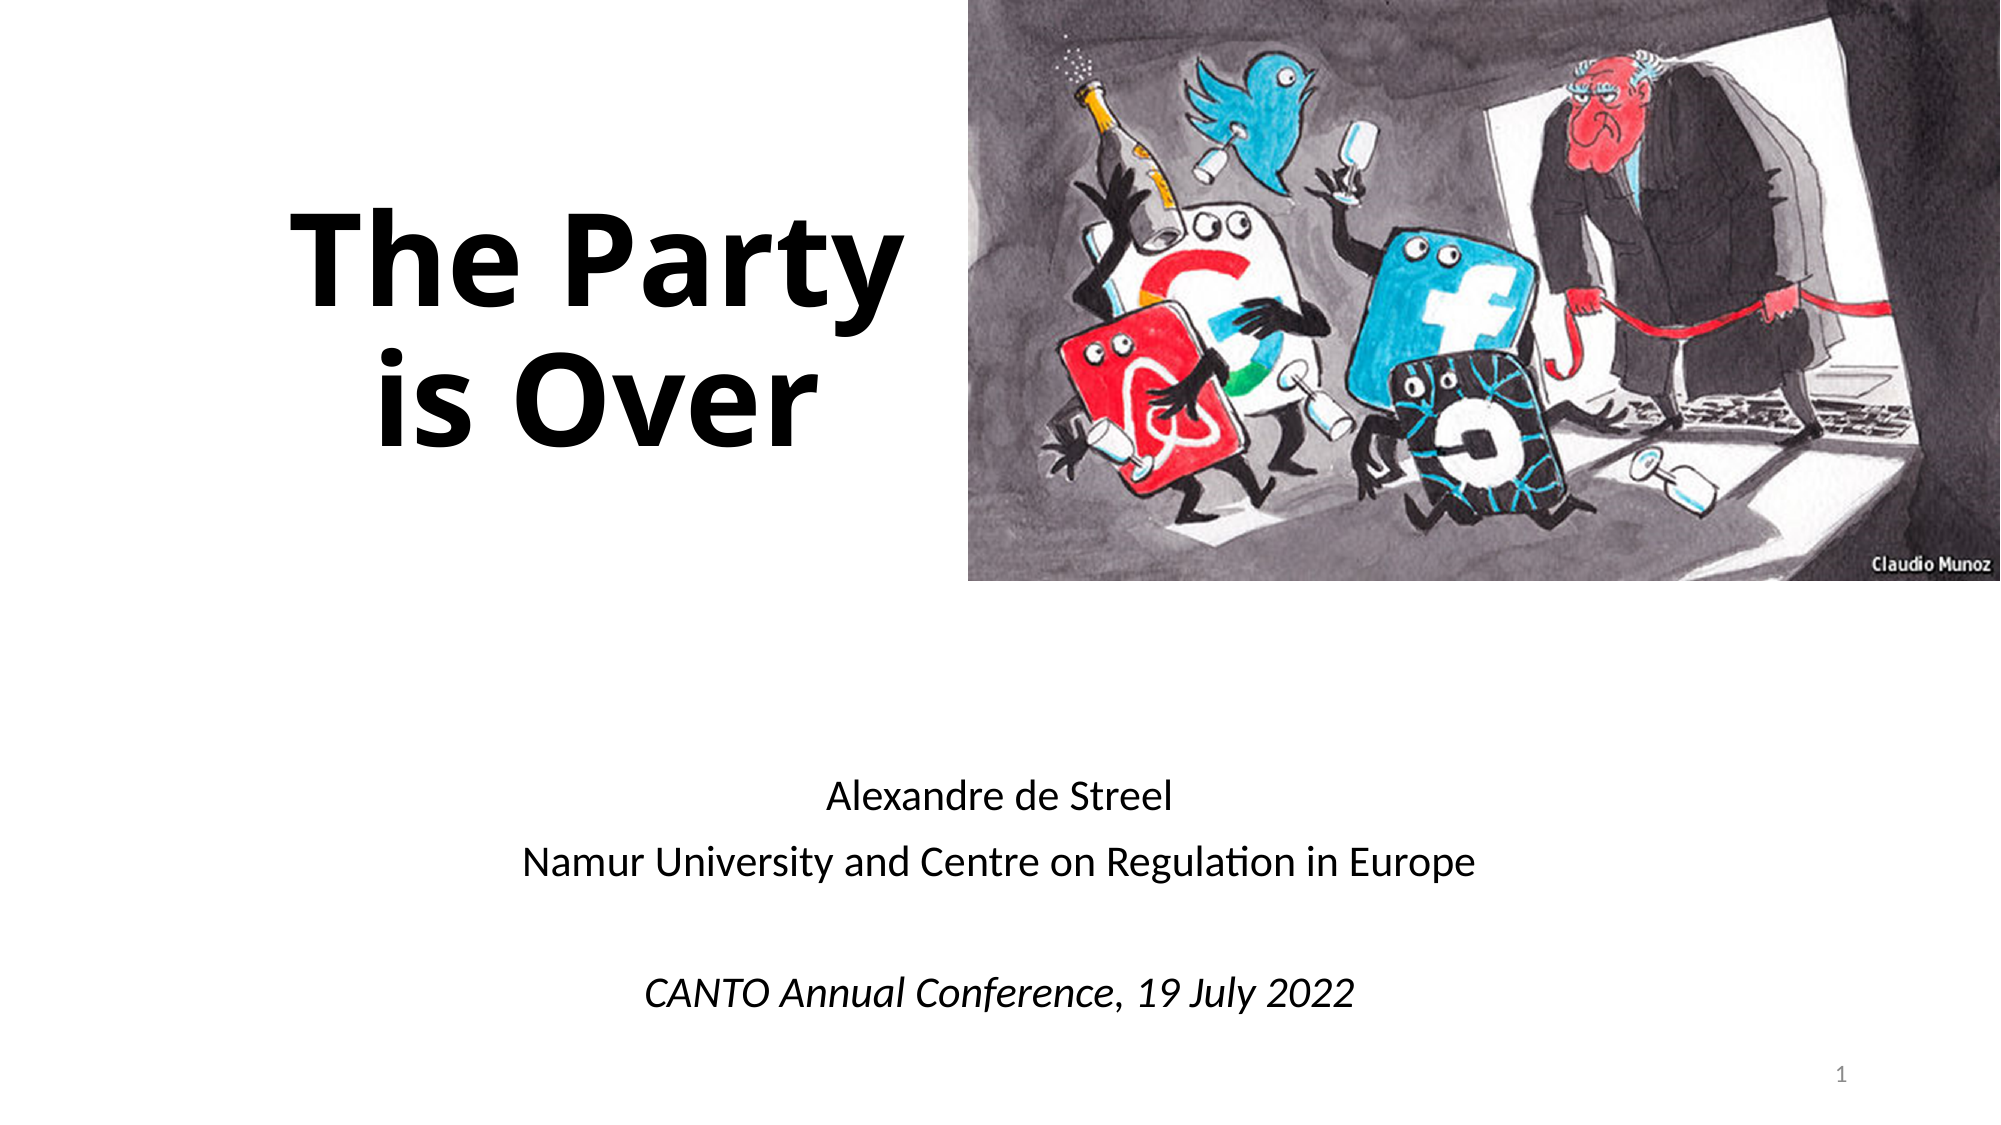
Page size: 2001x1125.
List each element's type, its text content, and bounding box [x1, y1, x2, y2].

picture [968, 0, 2000, 581]
slide_number 1 [1412, 1042, 1863, 1103]
title The Party is Over [249, 184, 944, 576]
subtitle Alexandre de Streel Namur University and Centre on Regulation in Europe CANTO Annual Conference, 19 July 2022 [249, 693, 1750, 1026]
